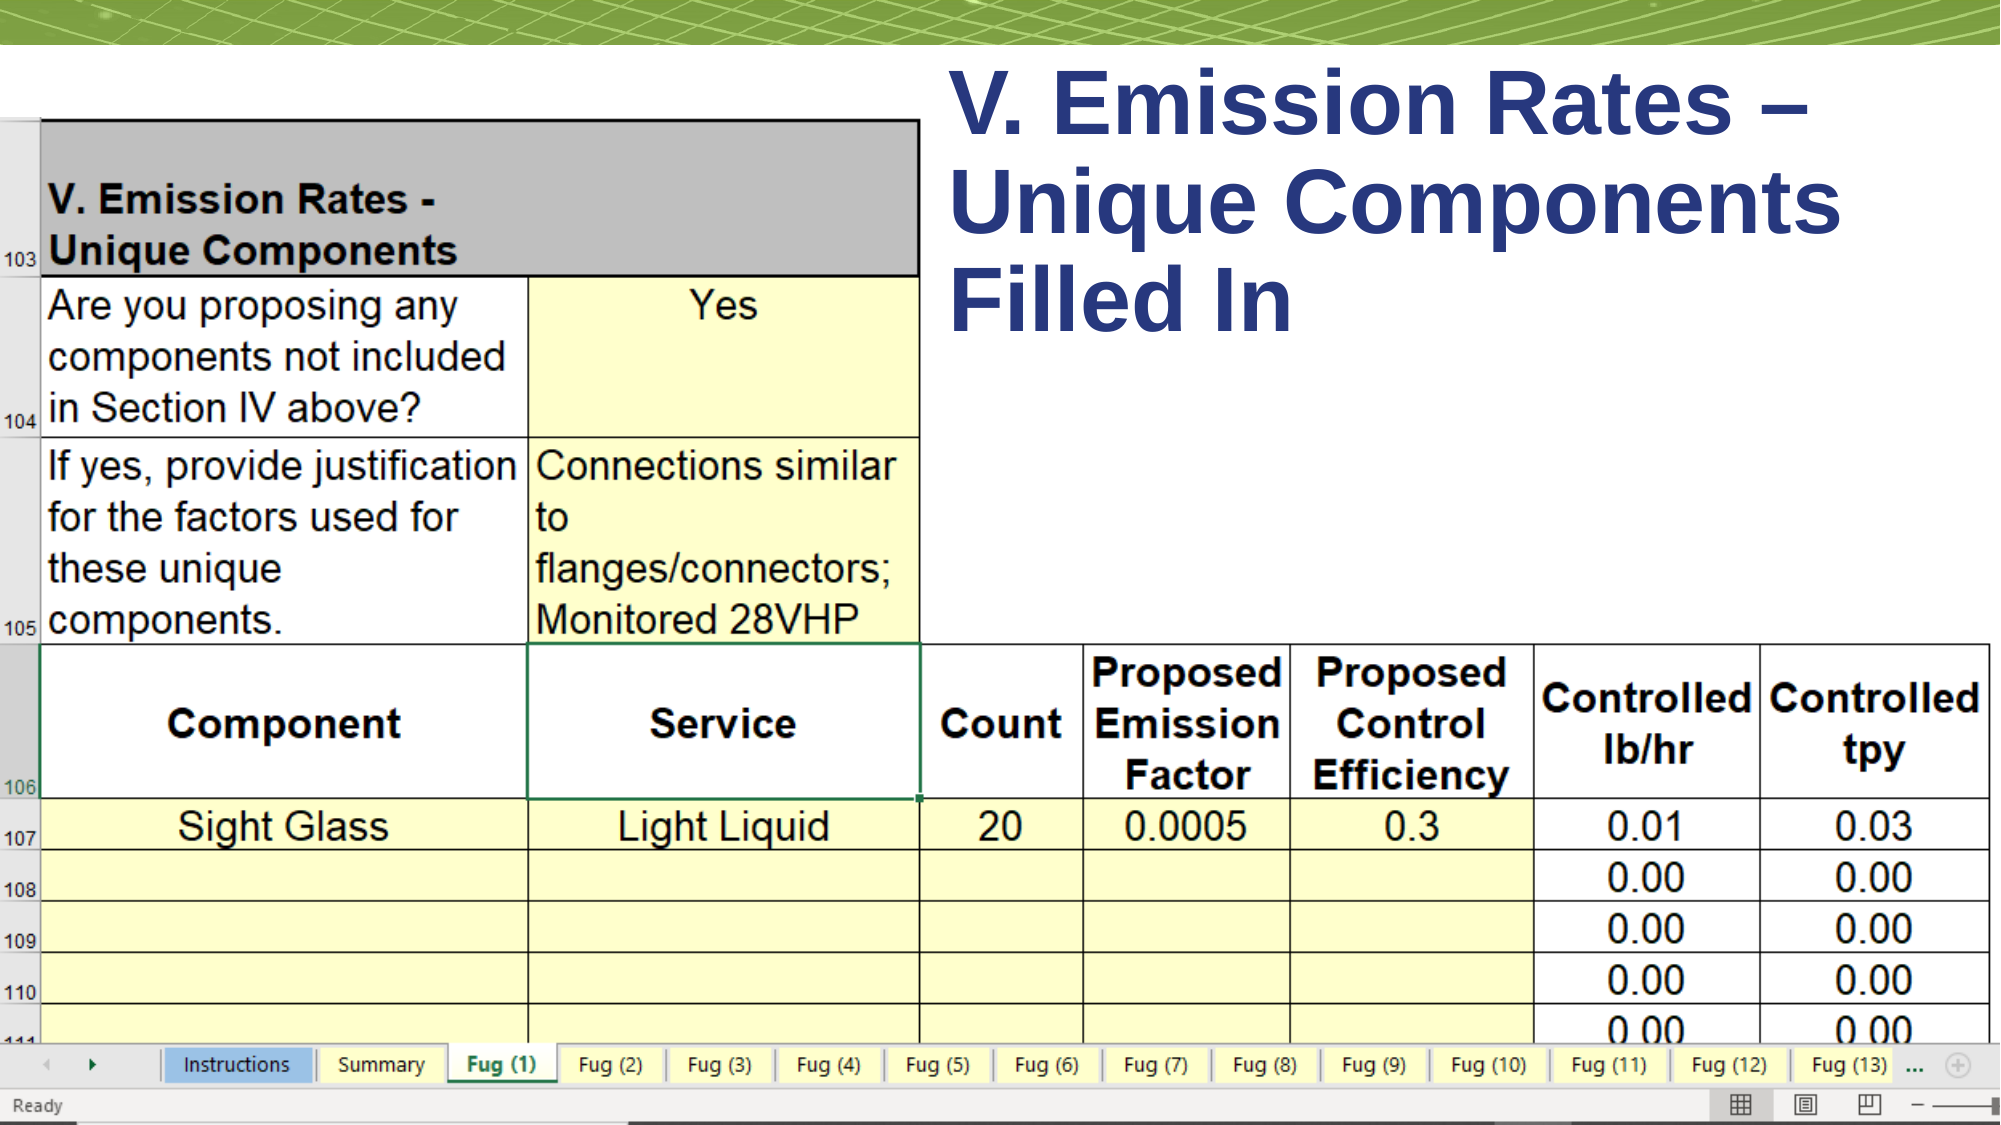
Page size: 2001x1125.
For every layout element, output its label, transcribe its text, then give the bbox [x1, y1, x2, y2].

picture [0, 117, 2000, 1125]
picture [0, 0, 2000, 45]
title V. Emission Rates – Unique Components Filled In [933, 47, 1898, 117]
